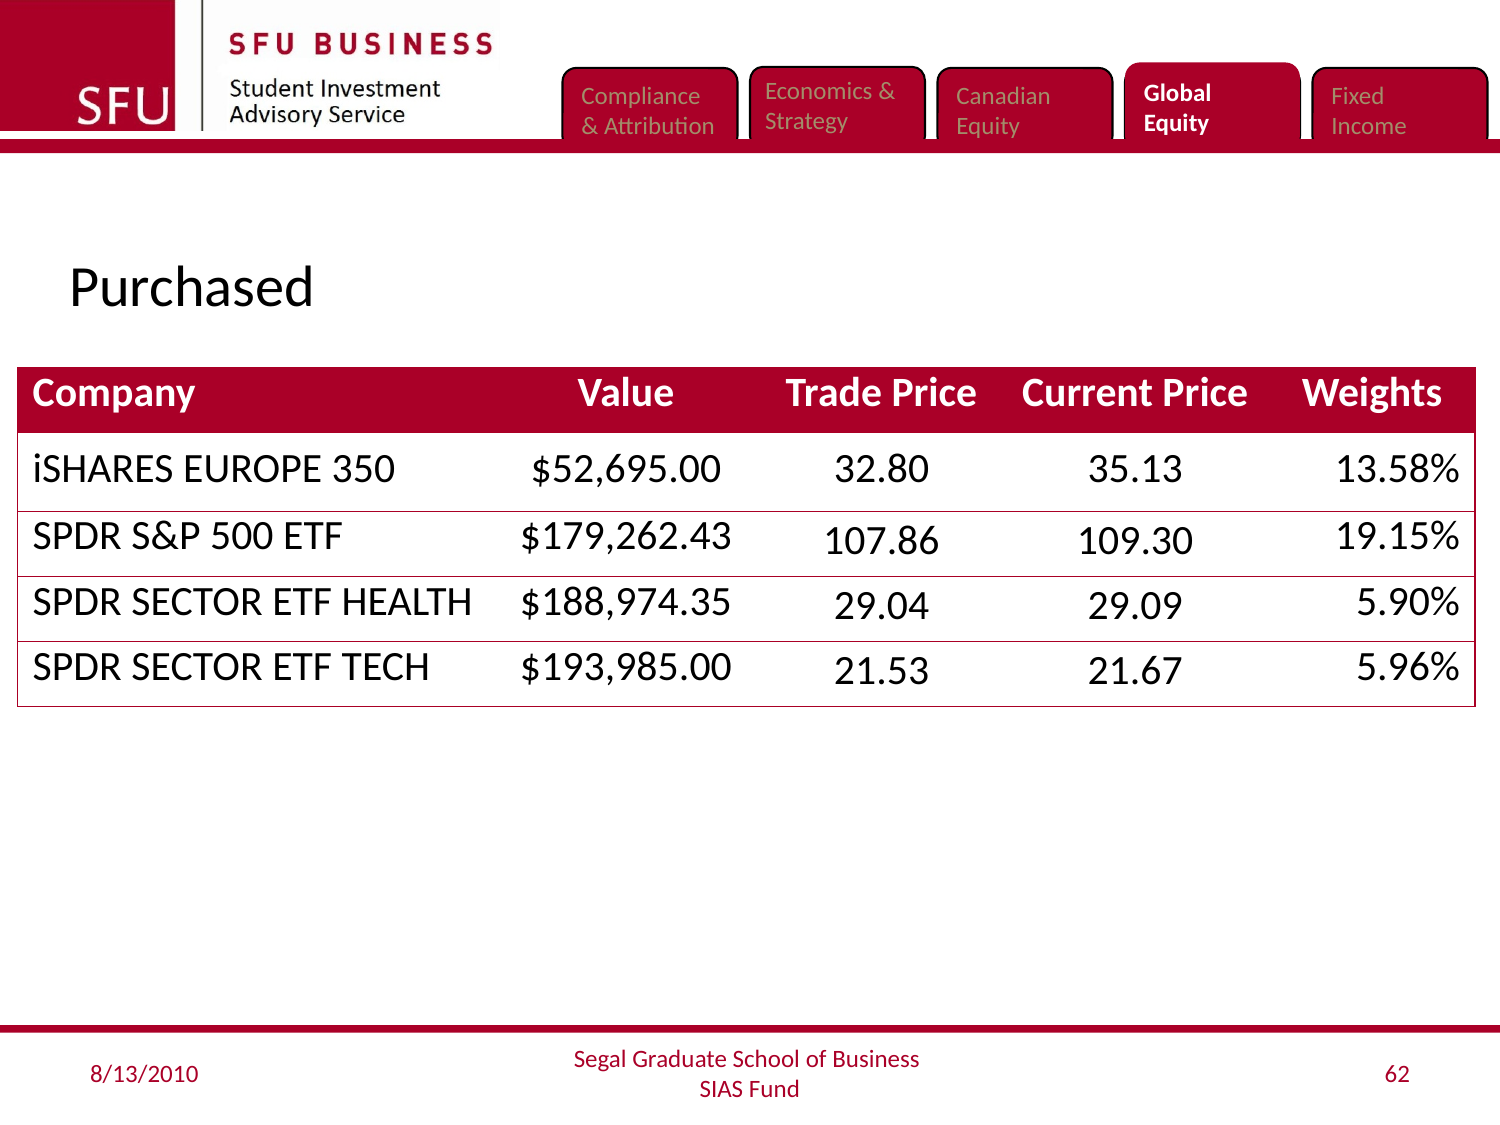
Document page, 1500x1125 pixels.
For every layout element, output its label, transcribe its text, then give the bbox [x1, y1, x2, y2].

table_cell SPDR SECTOR ETF TECH [18, 642, 490, 706]
slide_number 62 [1074, 1042, 1425, 1103]
table_cell 32.80 [762, 433, 1001, 511]
table_cell 107.86 [762, 512, 1001, 576]
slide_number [75, 1042, 425, 1103]
table_cell $188,974.35 [490, 577, 762, 641]
text_box Purchased [54, 240, 331, 326]
table_cell $52,695.00 [490, 433, 762, 511]
table_cell 21.67 [1001, 642, 1269, 706]
table_cell 13.58% [1269, 433, 1474, 511]
table_cell 5.96% [1269, 642, 1474, 706]
table_cell SPDR S&P 500 ETF [18, 512, 490, 576]
table_cell iSHARES EUROPE 350 [18, 433, 490, 511]
table_header Company [18, 368, 490, 432]
picture [0, 0, 500, 131]
table_cell 35.13 [1001, 433, 1269, 511]
table_cell SPDR SECTOR ETF HEALTH [18, 577, 490, 641]
table_cell 29.04 [762, 577, 1001, 641]
table_cell 29.09 [1001, 577, 1269, 641]
table_cell $193,985.00 [490, 642, 762, 706]
table_cell $179,262.43 [490, 512, 762, 576]
table_cell 19.15% [1269, 512, 1474, 576]
table_header Current Price [1001, 368, 1269, 432]
table_cell 5.90% [1269, 577, 1474, 641]
table_header Trade Price [762, 368, 1001, 432]
table_header Value [490, 368, 762, 432]
footer Segal Graduate School of Business SIAS Fund [512, 1042, 988, 1103]
table_header Weights [1269, 368, 1474, 432]
table_cell 109.30 [1001, 512, 1269, 576]
table_cell 21.53 [762, 642, 1001, 706]
